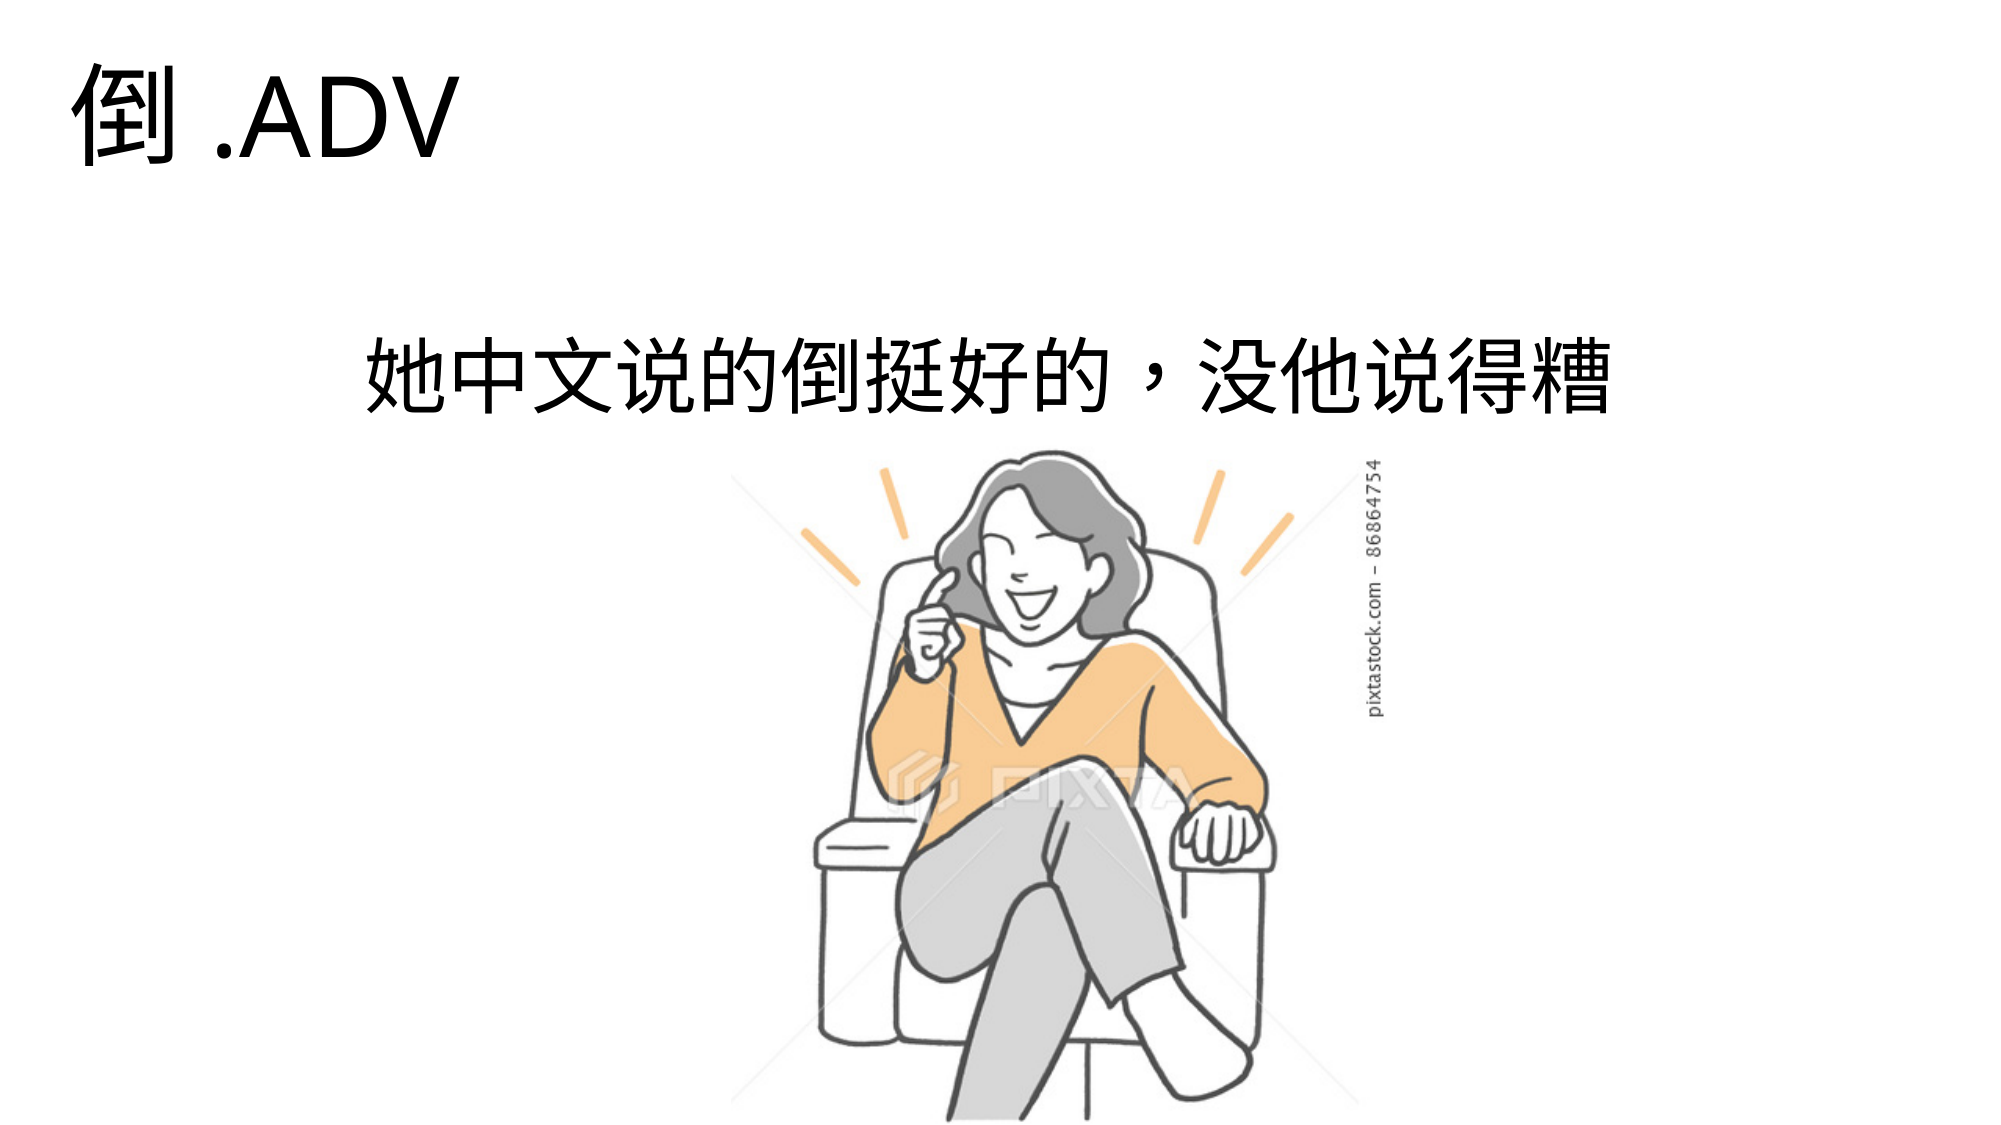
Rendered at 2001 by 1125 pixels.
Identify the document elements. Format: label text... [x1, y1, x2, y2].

title 倒.ADV [55, 38, 1831, 287]
picture [731, 435, 1387, 1125]
text_box 她中文说的倒挺好的，没他说得糟 [0, 287, 1978, 474]
